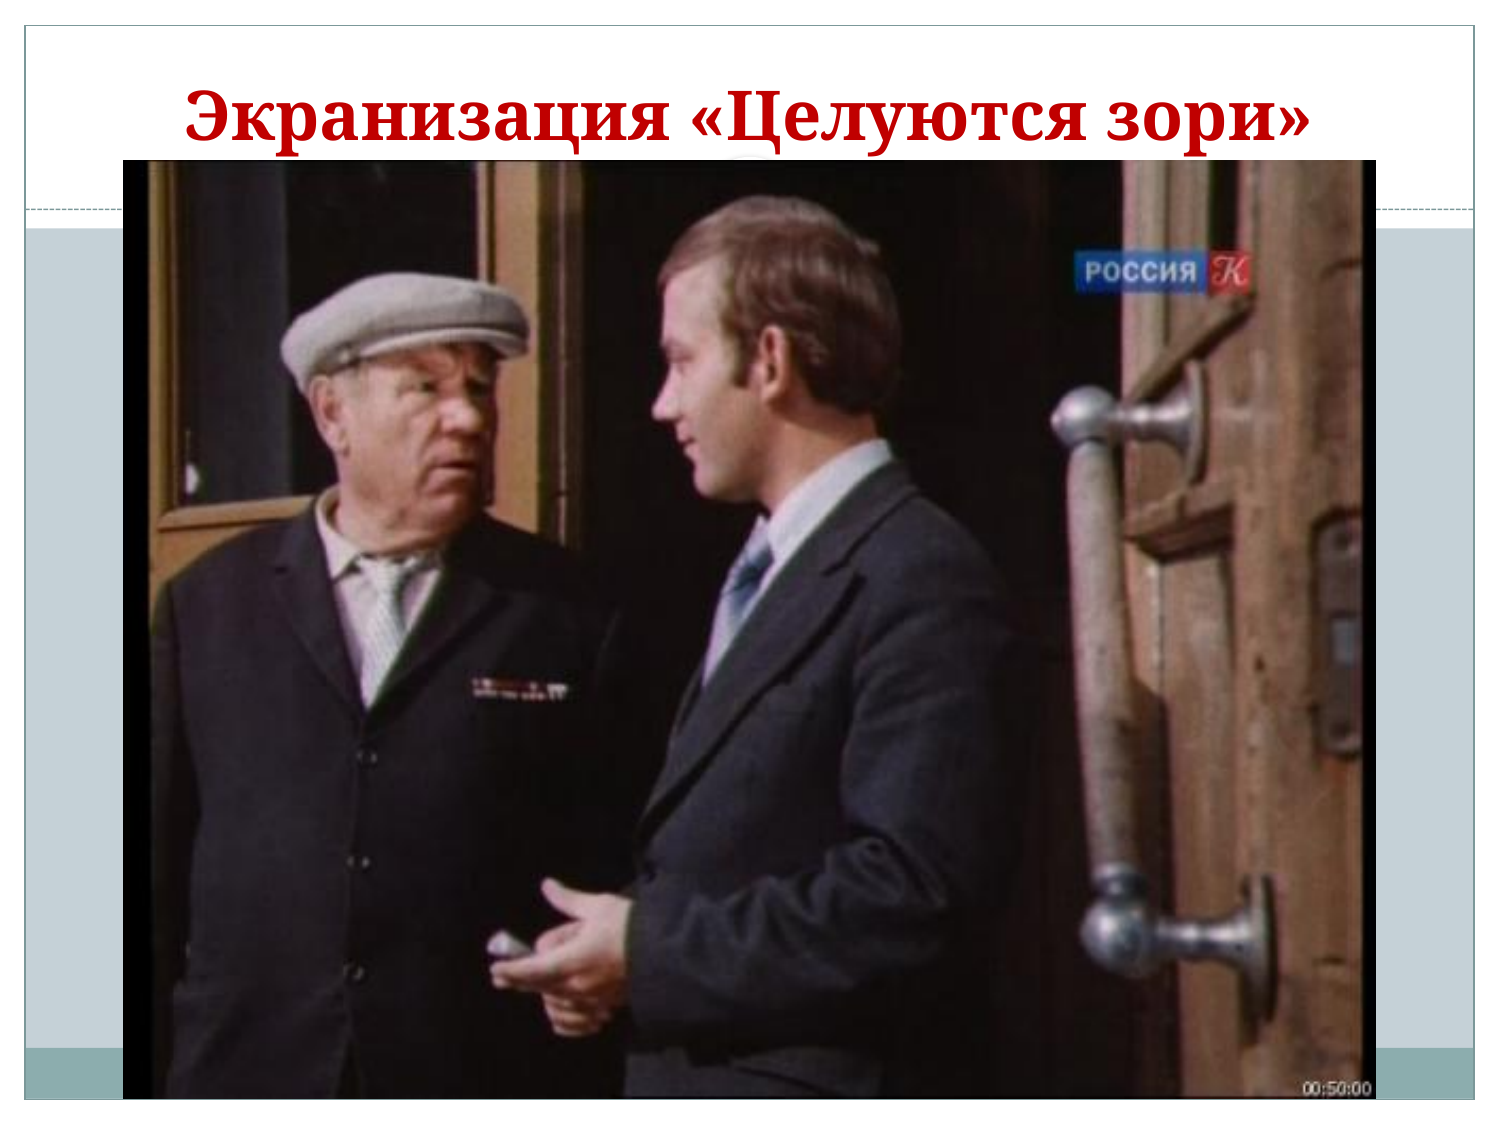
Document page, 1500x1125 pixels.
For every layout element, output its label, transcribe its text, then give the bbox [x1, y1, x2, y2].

title Экранизация «Целуются зори» [49, 37, 1450, 162]
picture [123, 160, 1377, 1100]
